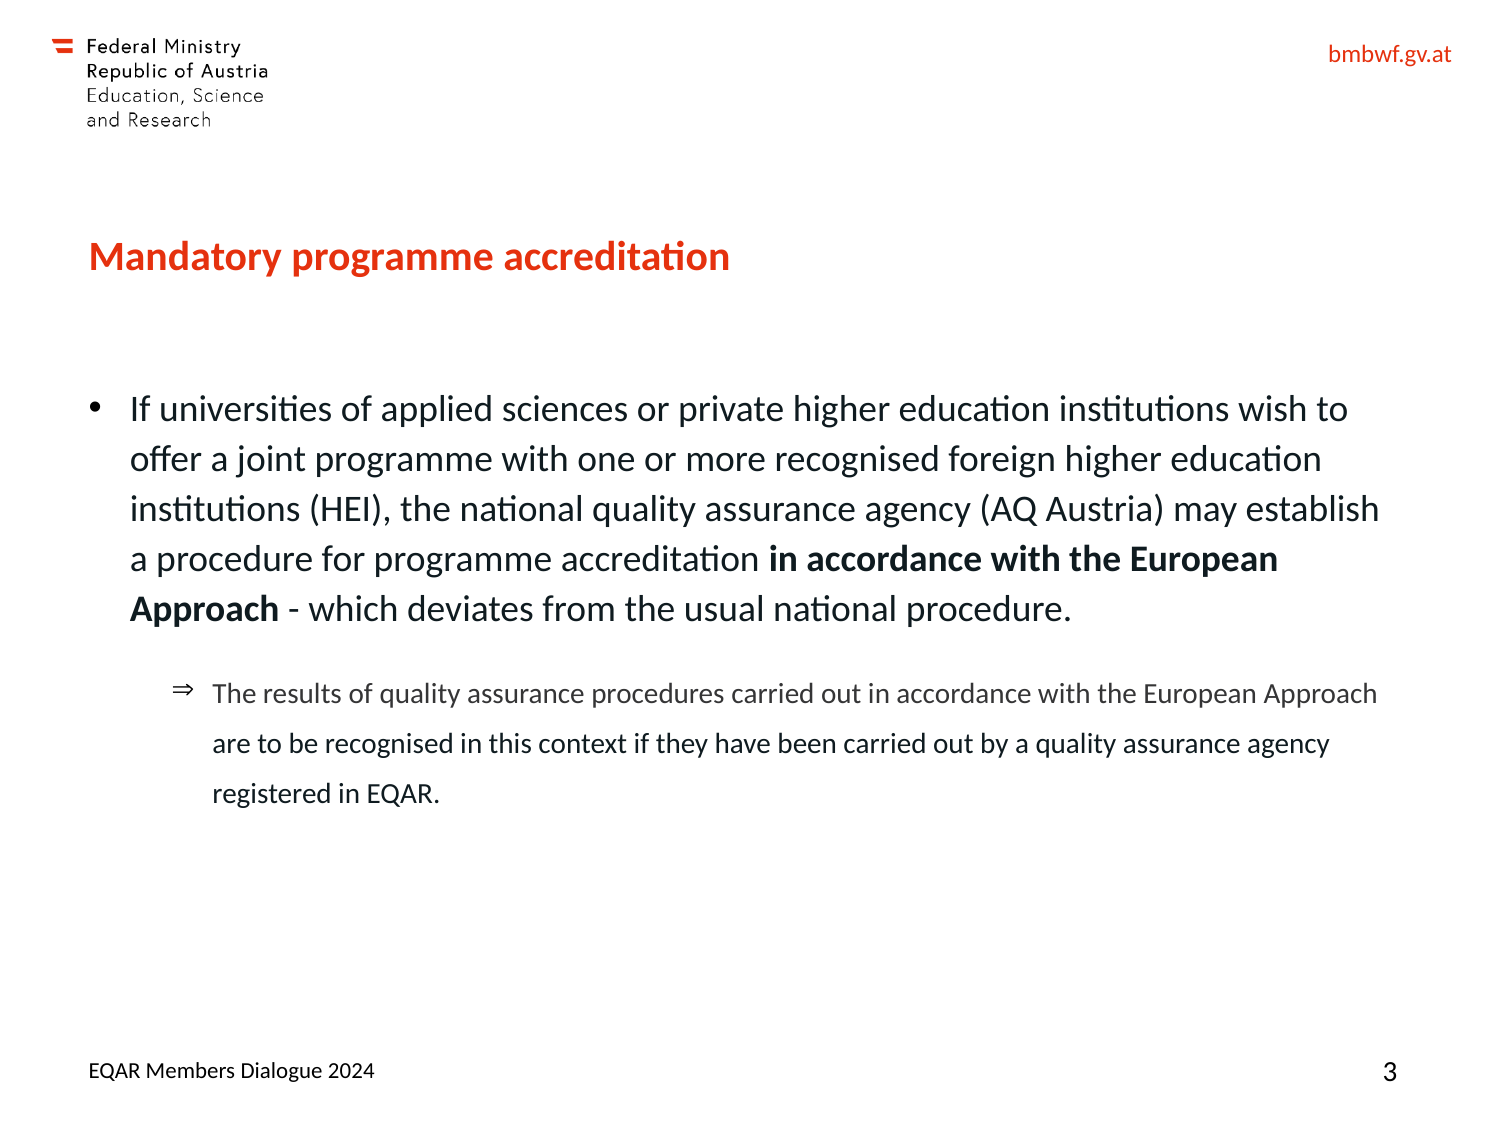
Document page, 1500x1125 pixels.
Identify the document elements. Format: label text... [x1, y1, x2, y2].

footer EQAR Members Dialogue 2024 [88, 1047, 1217, 1092]
list If universities of applied sciences or private higher education institutions wish to offer a joint programme with one or more recognised foreign higher education institutions (HEI), the national quality assurance agency (AQ Austria) may establish a procedure for programme accreditation in accordance with the European Approach - which deviates from the usual national procedure. The results of quality assurance procedures carried out in accordance with the European Approach are to be recognised in this context if they have been carried out by a quality assurance agency registered in EQAR. [88, 379, 1398, 981]
picture [51, 34, 386, 134]
title Mandatory programme accreditation [88, 216, 1398, 353]
slide_number 3 [1263, 1047, 1398, 1092]
